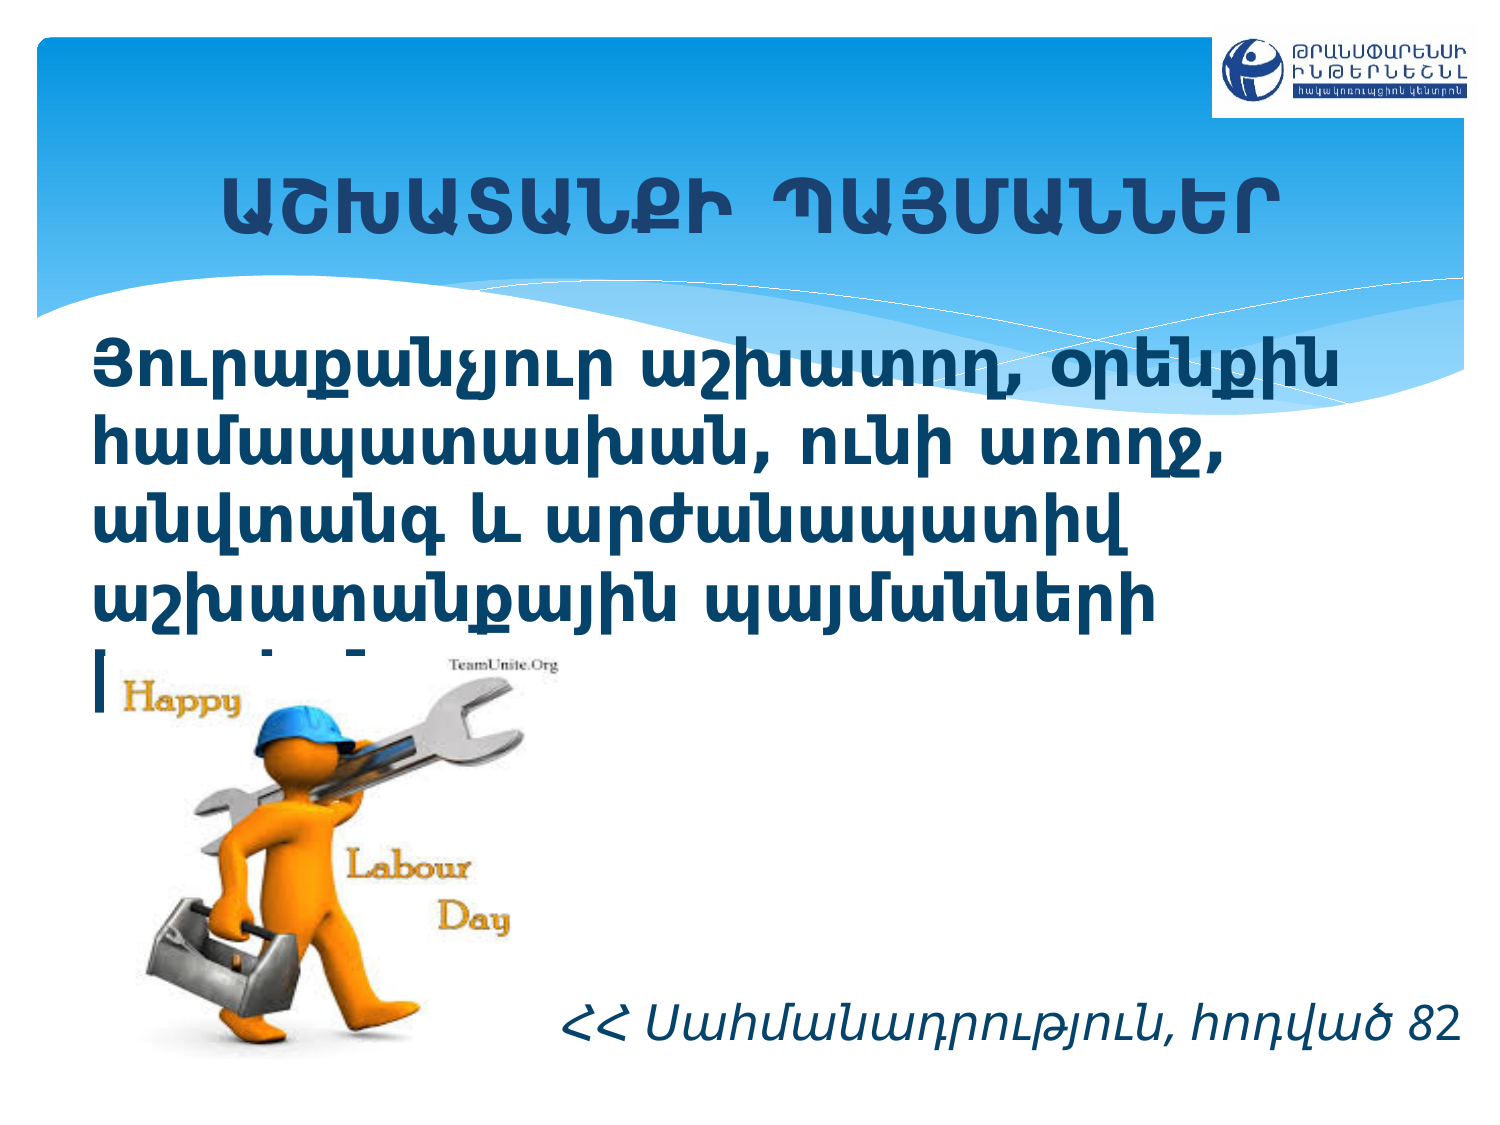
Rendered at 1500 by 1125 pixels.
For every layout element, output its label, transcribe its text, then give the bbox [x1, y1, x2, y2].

list Յուրաքանչյուր աշխատող, օրենքին համապատասխան, ունի առողջ, անվտանգ և արժանապատիվ աշխատանքային պայմանների իրավունք: ՀՀ Սահմանադրություն, հոդված 82 [75, 231, 1478, 1059]
picture [1212, 24, 1478, 118]
title ԱՇԽԱՏԱՆՔԻ ՊԱՅՄԱՆՆԵՐ [75, 55, 1425, 261]
picture [104, 656, 562, 1059]
